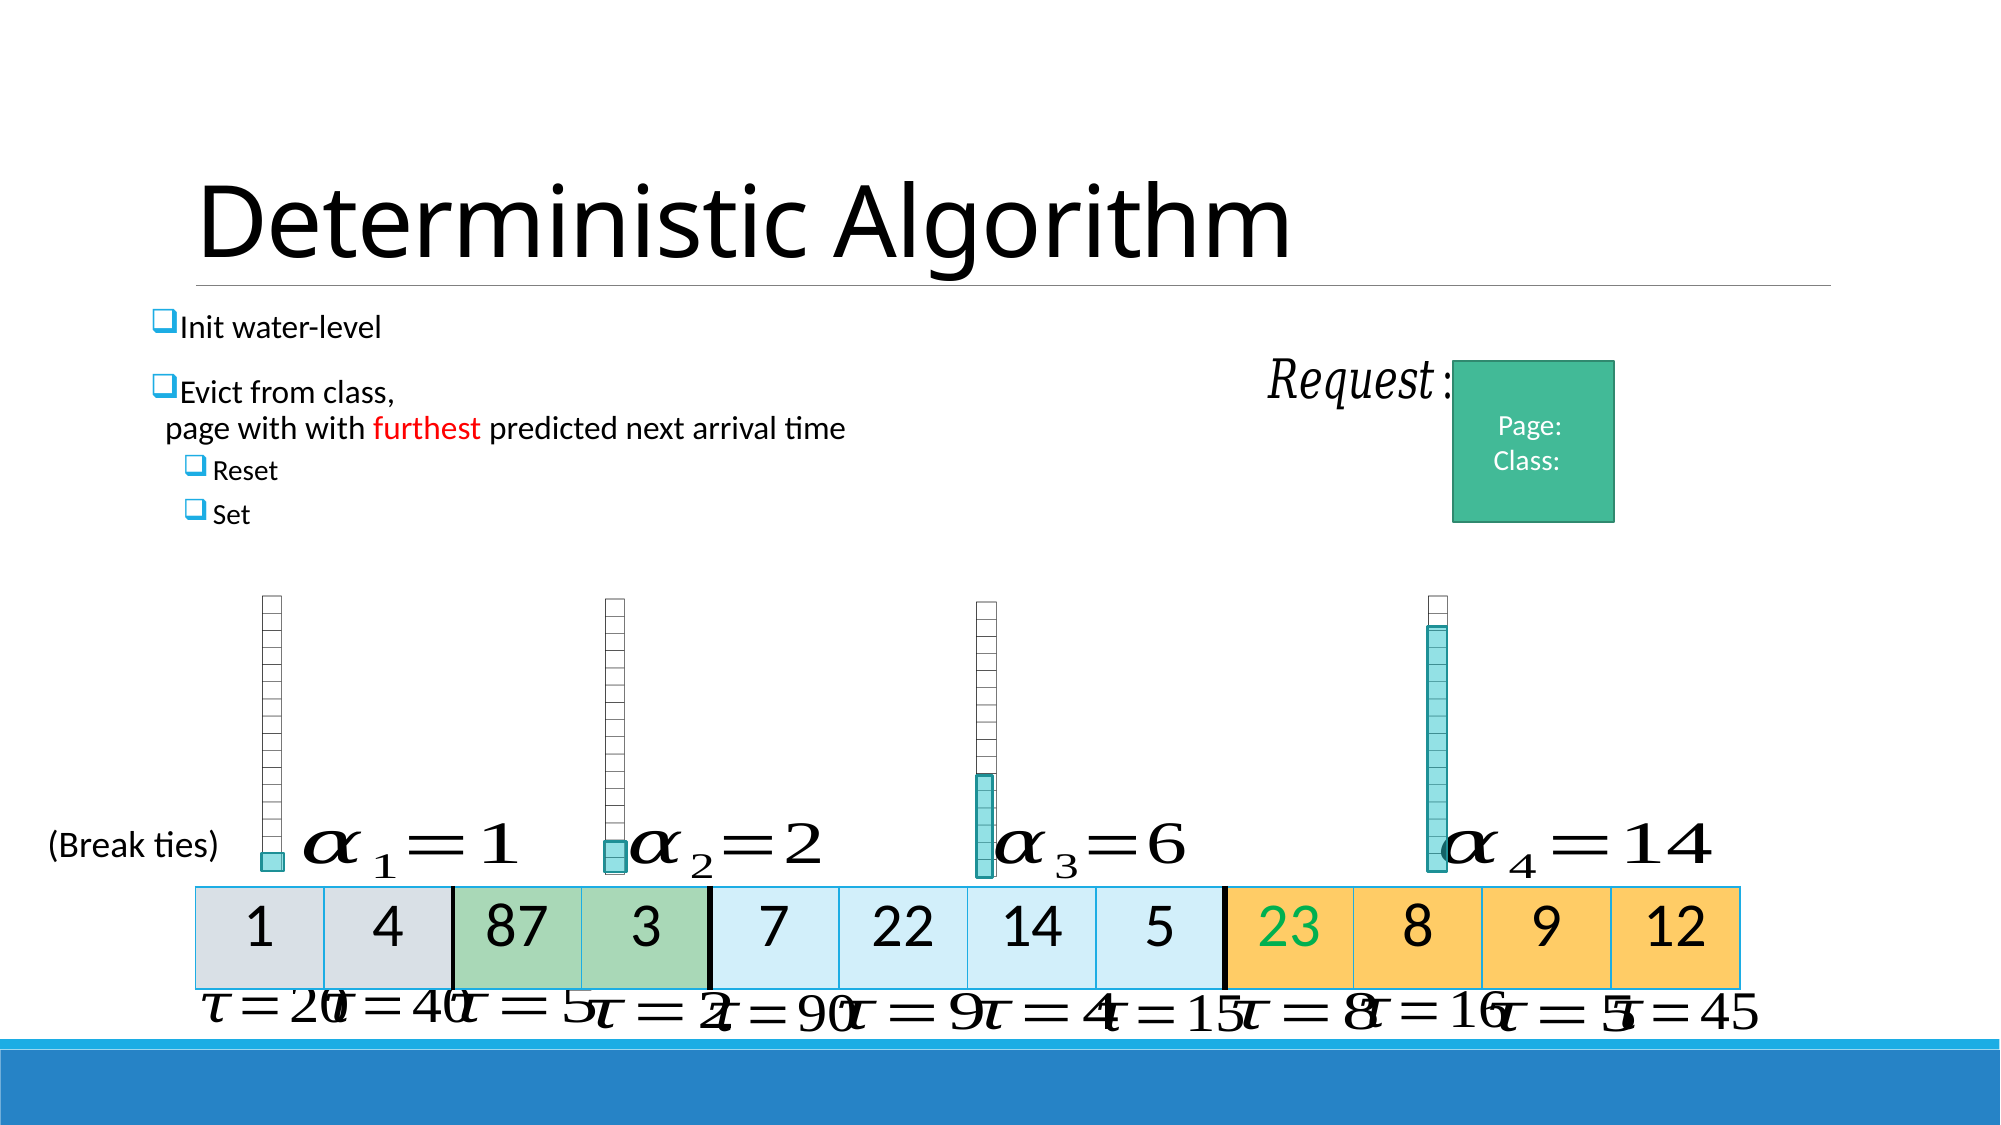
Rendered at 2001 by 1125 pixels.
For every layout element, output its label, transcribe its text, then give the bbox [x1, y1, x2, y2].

picture [1427, 594, 1449, 872]
picture [605, 597, 626, 875]
picture [976, 600, 997, 878]
table_header 4 [325, 888, 451, 988]
table_header 23 [1228, 888, 1353, 988]
title Deterministic Algorithm [180, 47, 1830, 285]
table_header 87 [455, 888, 581, 988]
text_box (Break ties) [32, 812, 235, 873]
table_header 5 [1097, 888, 1222, 988]
table_header 8 [1354, 888, 1481, 988]
table_header 12 [1612, 888, 1739, 988]
table_header 14 [968, 888, 1095, 988]
table_header 7 [713, 888, 838, 988]
picture [261, 594, 283, 872]
table_header 22 [840, 888, 967, 988]
table_header 9 [1483, 888, 1610, 988]
table_header 1 [196, 888, 323, 988]
table_header 3 [582, 888, 707, 988]
